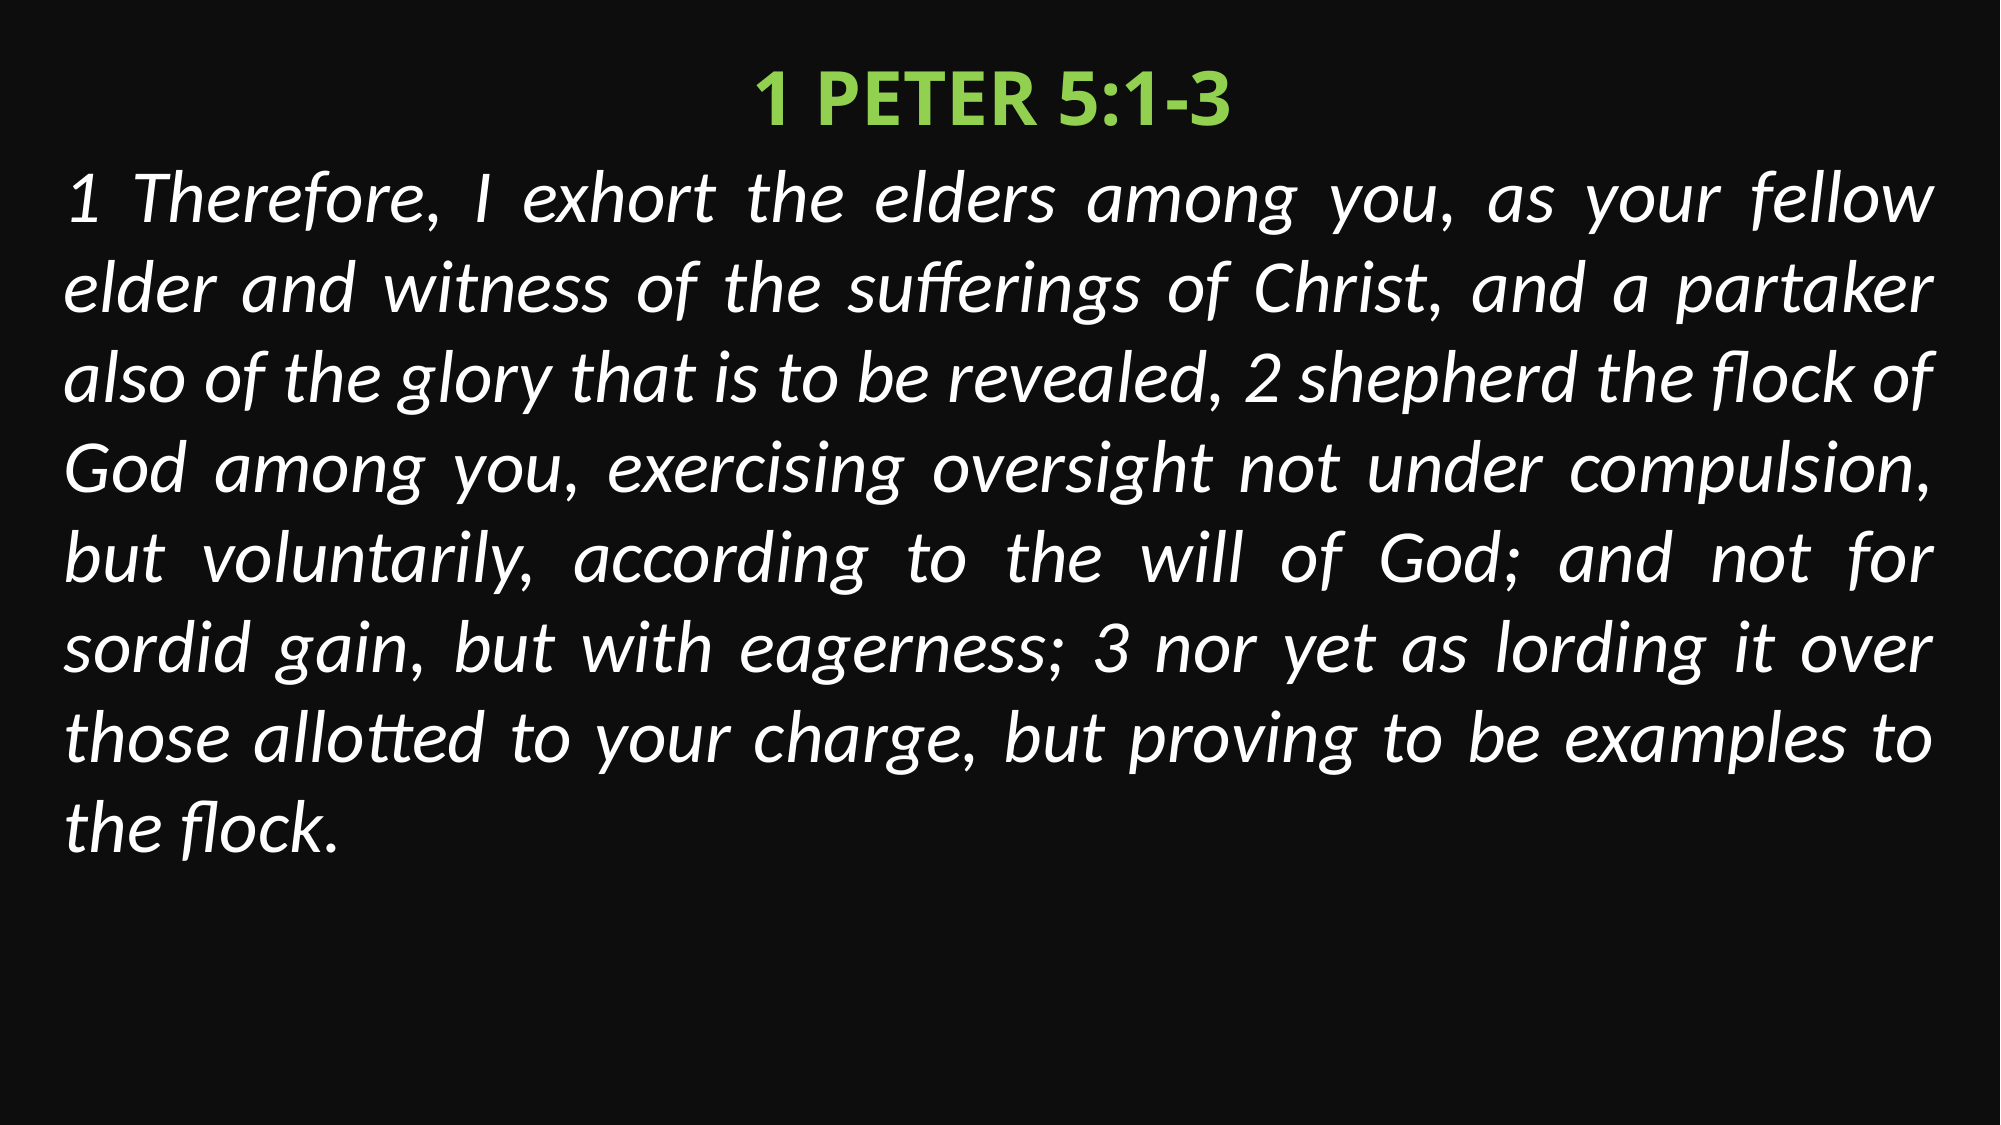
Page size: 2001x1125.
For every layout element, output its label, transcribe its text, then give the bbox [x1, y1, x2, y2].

subtitle 1 peter 5:1-3 [34, 42, 1951, 184]
text_box 1 Therefore, I exhort the elders among you, as your fellow elder and witness of the sufferings of Christ, and a partaker also of the glory that is to be revealed, 2 shepherd the flock of God among you, exercising oversight not under compulsion, but voluntarily, according to the will of God; and not for sordid gain, but with eagerness; 3 nor yet as lording it over those allotted to your charge, but proving to be examples to the flock. [49, 139, 1951, 875]
